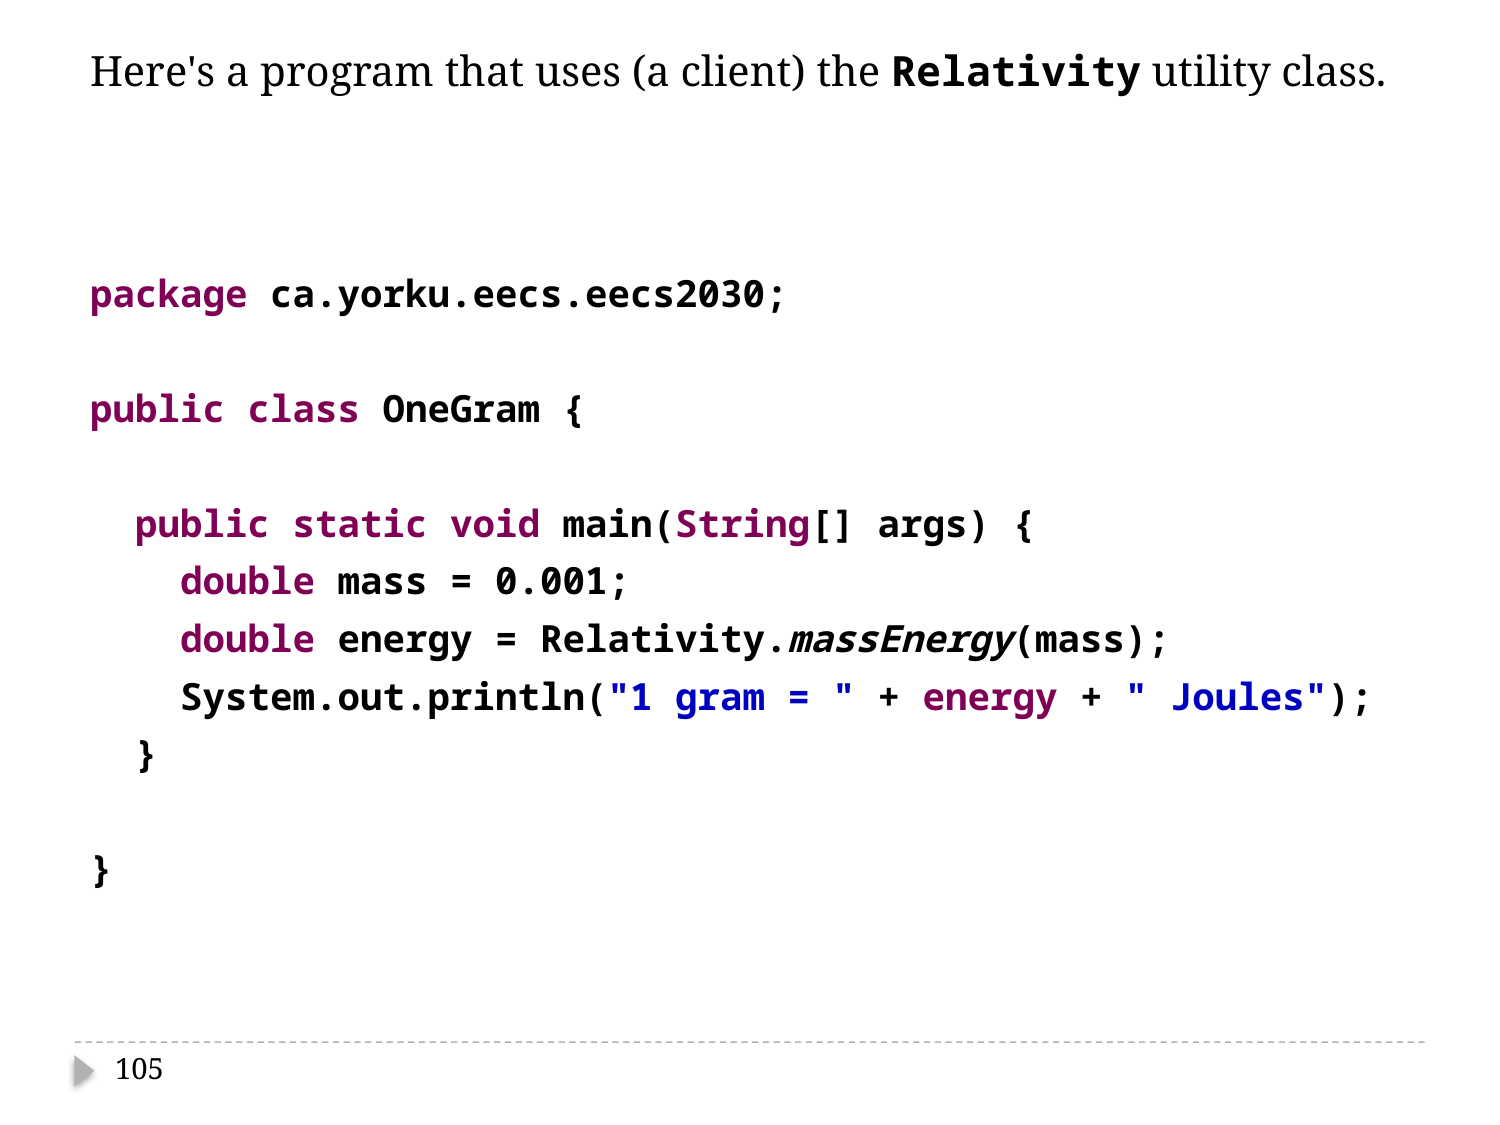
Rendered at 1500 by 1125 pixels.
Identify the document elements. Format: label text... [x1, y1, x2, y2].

slide_number 105 [100, 1042, 426, 1103]
list package ca.yorku.eecs.eecs2030; public class OneGram { public static void main(String[] args) { double mass = 0.001; double energy = Relativity.massEnergy(mass); System.out.println("1 gram = " + energy + " Joules"); } } [74, 262, 1426, 1011]
list Here's a program that uses (a client) the Relativity utility class. [74, 37, 1426, 251]
